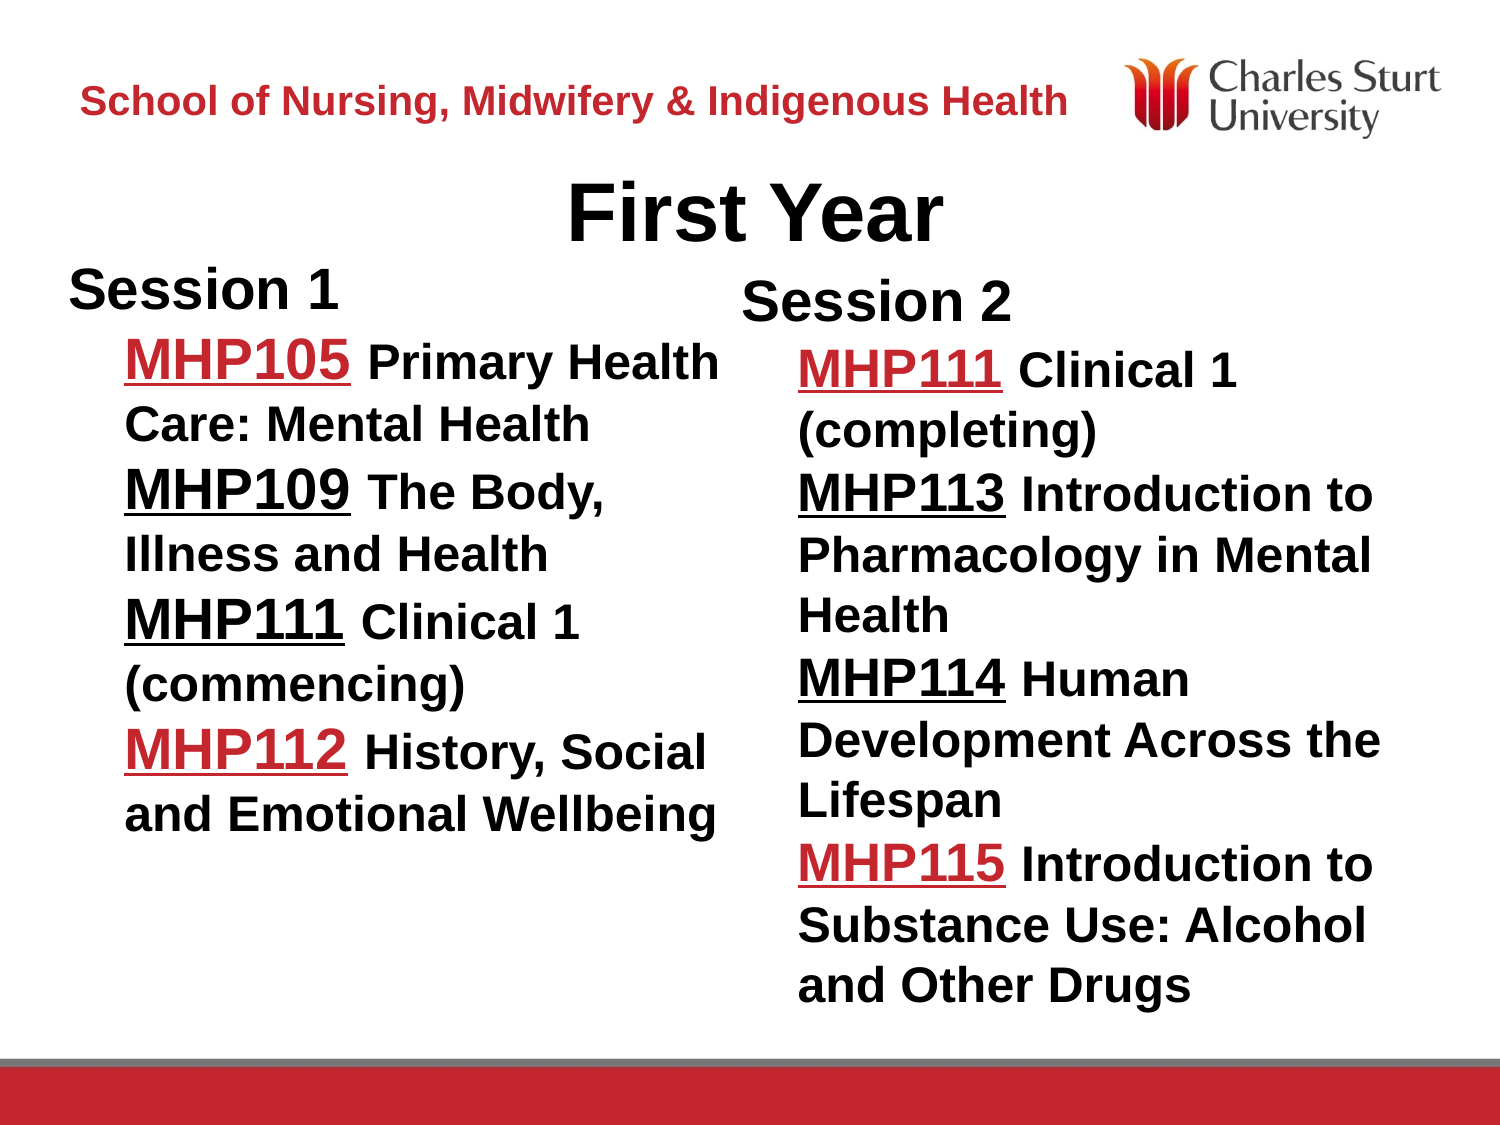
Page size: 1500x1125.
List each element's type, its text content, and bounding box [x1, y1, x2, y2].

list Session 2 MHP111 Clinical 1 (completing) MHP113 Introduction to Pharmacology in Mental Health MHP114 Human Development Across the Lifespan MHP115 Introduction to Substance Use: Alcohol and Other Drugs [726, 255, 1426, 1012]
picture [0, 0, 1500, 1125]
list Session 1 MHP105 Primary Health Care: Mental Health MHP109 The Body, Illness and Health MHP111 Clinical 1 (commencing) MHP112 History, Social and Emotional Wellbeing [52, 243, 738, 1059]
title First Year [76, 148, 1436, 268]
